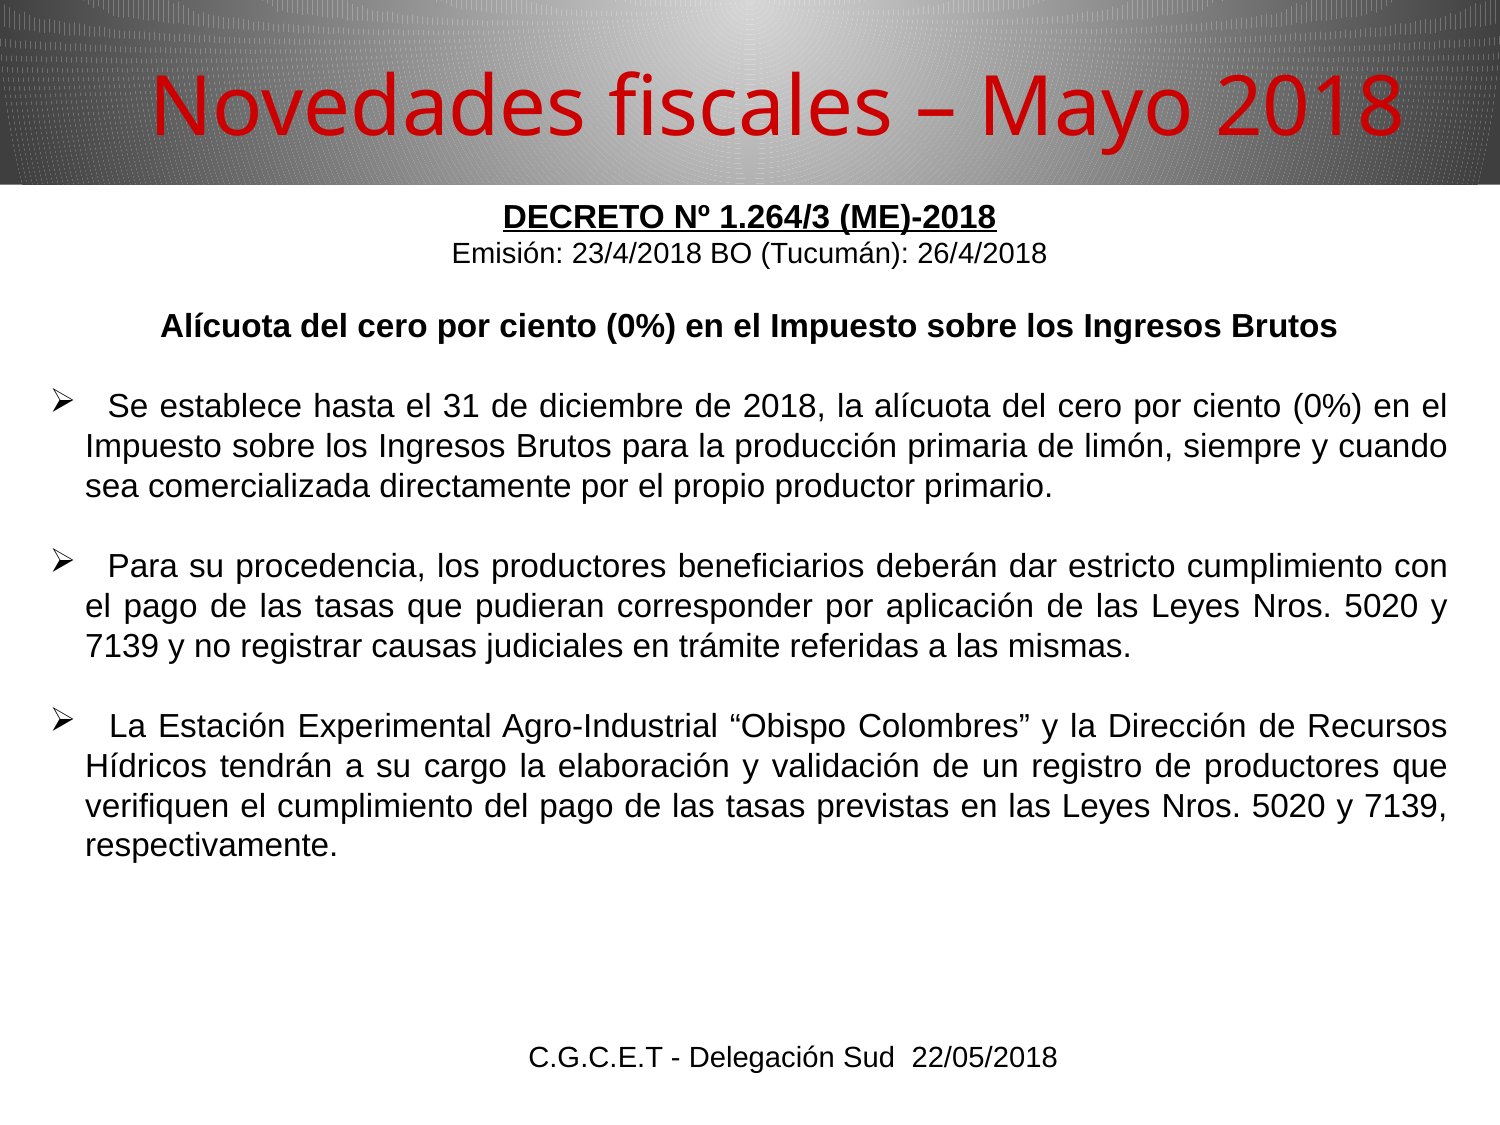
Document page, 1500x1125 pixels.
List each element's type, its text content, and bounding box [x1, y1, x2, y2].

text_box C.G.C.E.T - Delegación Sud 22/05/2018 [375, 1031, 1212, 1092]
text_box DECRETO Nº 1.264/3 (ME)-2018 Emisión: 23/4/2018 BO (Tucumán): 26/4/2018 Alícuota del cero por ciento (0%) en el Impuesto sobre los Ingresos Brutos Se establece hasta el 31 de diciembre de 2018, la alícuota del cero por ciento (0%) en el Impuesto sobre los Ingresos Brutos para la producción primaria de limón, siempre y cuando sea comercializada directamente por el propio productor primario. Para su procedencia, los productores beneficiarios deberán dar estricto cumplimiento con el pago de las tasas que pudieran corresponder por aplicación de las Leyes Nros. 5020 y 7139 y no registrar causas judiciales en trámite referidas a las mismas. La Estación Experimental Agro-Industrial “Obispo Colombres” y la Dirección de Recursos Hídricos tendrán a su cargo la elaboración y validación de un registro de productores que verifiquen el cumplimiento del pago de las tasas previstas en las Leyes Nros. 5020 y 7139, respectivamente. [35, 187, 1465, 911]
text_box Novedades fiscales – Mayo 2018 [0, 0, 1500, 160]
text_box [0, 160, 1500, 185]
